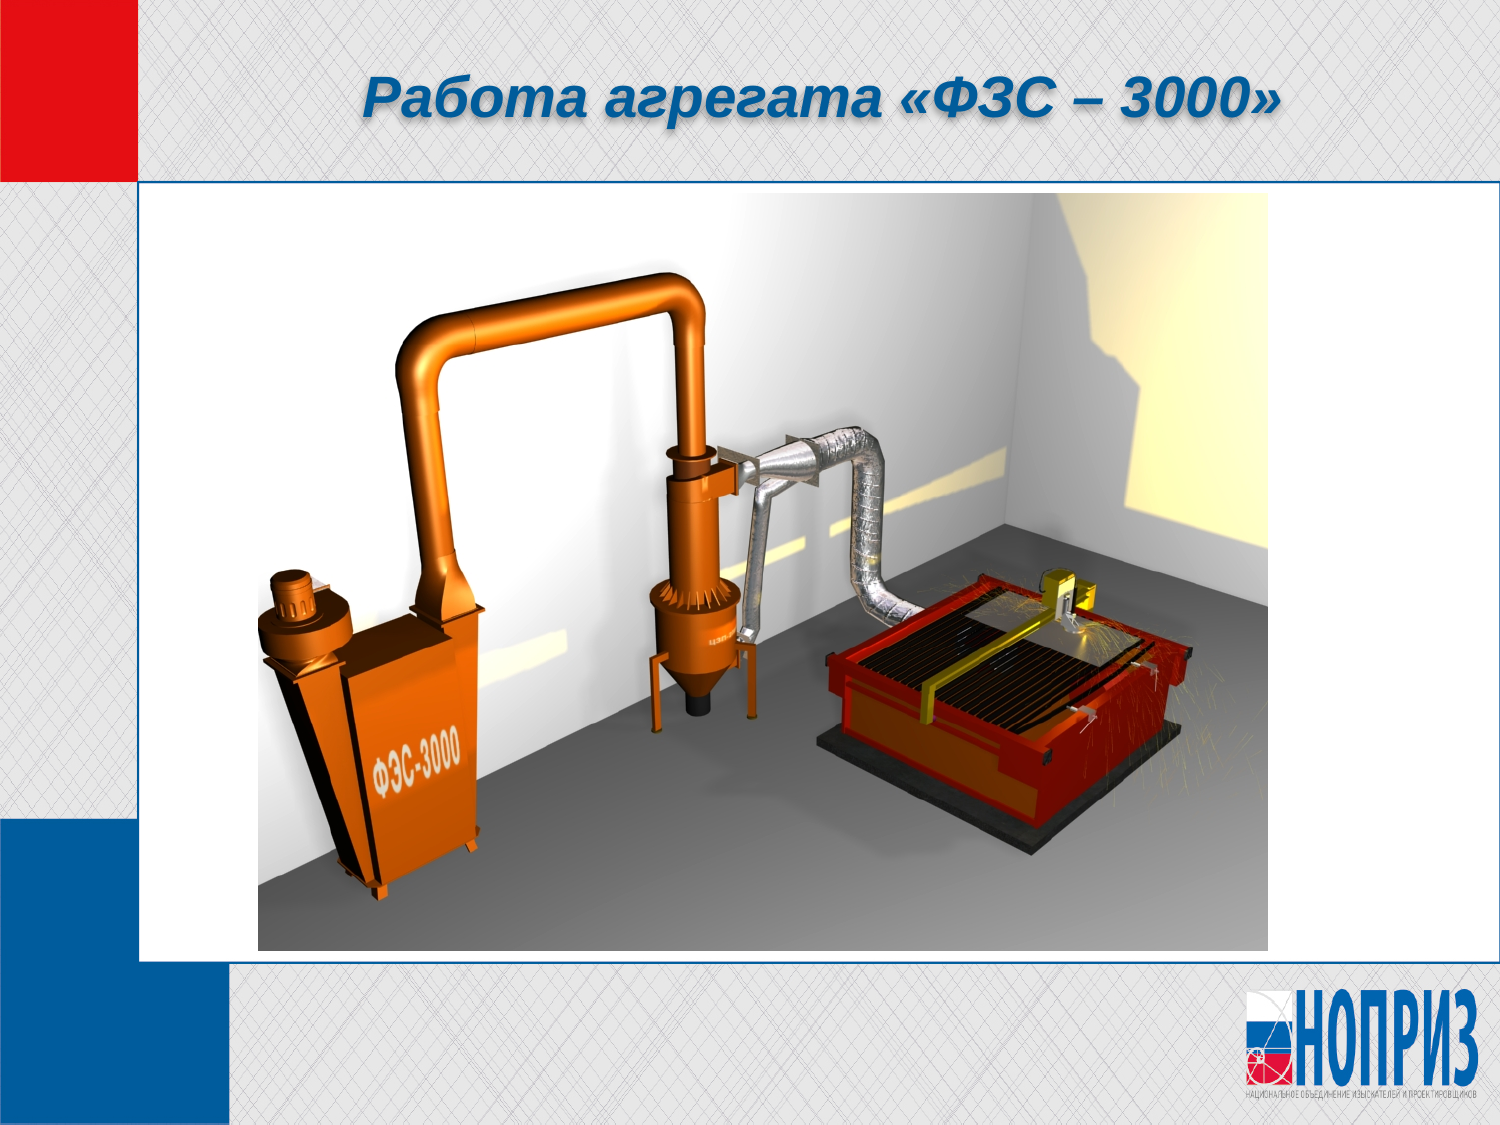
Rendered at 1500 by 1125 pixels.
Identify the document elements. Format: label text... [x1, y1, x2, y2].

title Работа агрегата «ФЗС – 3000» [163, 42, 1483, 146]
picture [0, 0, 1500, 1125]
